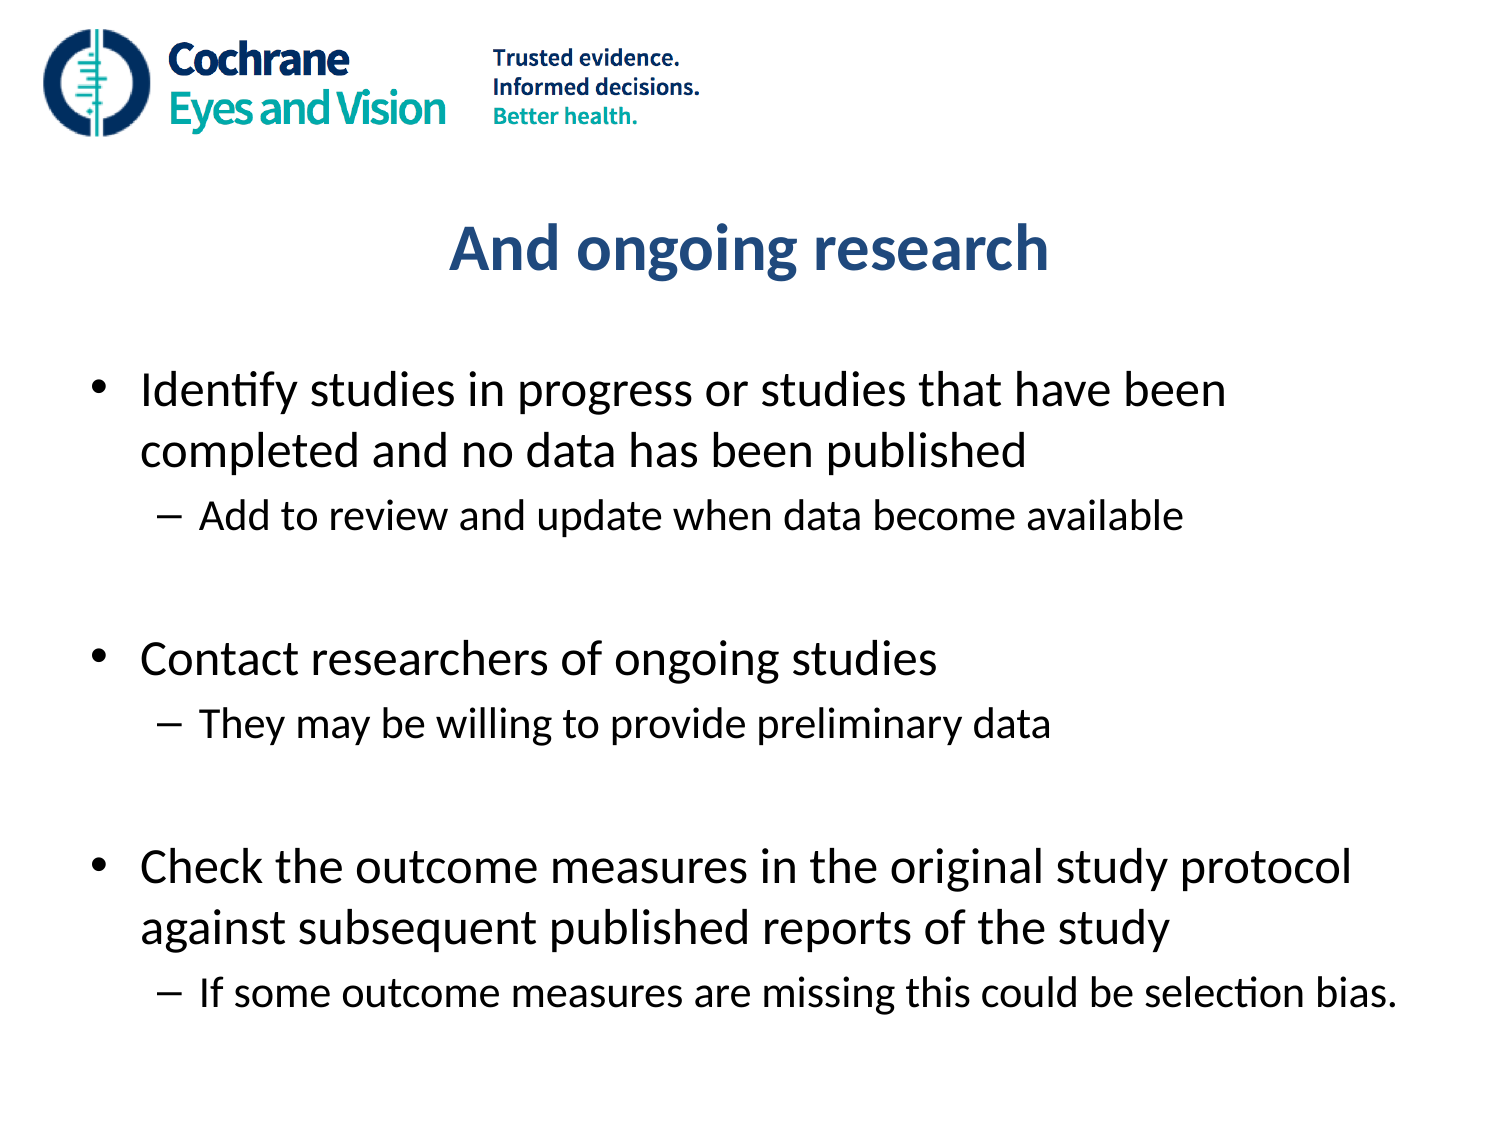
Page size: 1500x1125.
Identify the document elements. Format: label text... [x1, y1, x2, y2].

title And ongoing research [75, 190, 1425, 348]
picture [33, 3, 718, 153]
list Identify studies in progress or studies that have been completed and no data has been published Add to review and update when data become available Contact researchers of ongoing studies They may be willing to provide preliminary data Check the outcome measures in the original study protocol against subsequent published reports of the study If some outcome measures are missing this could be selection bias. [75, 348, 1425, 1081]
